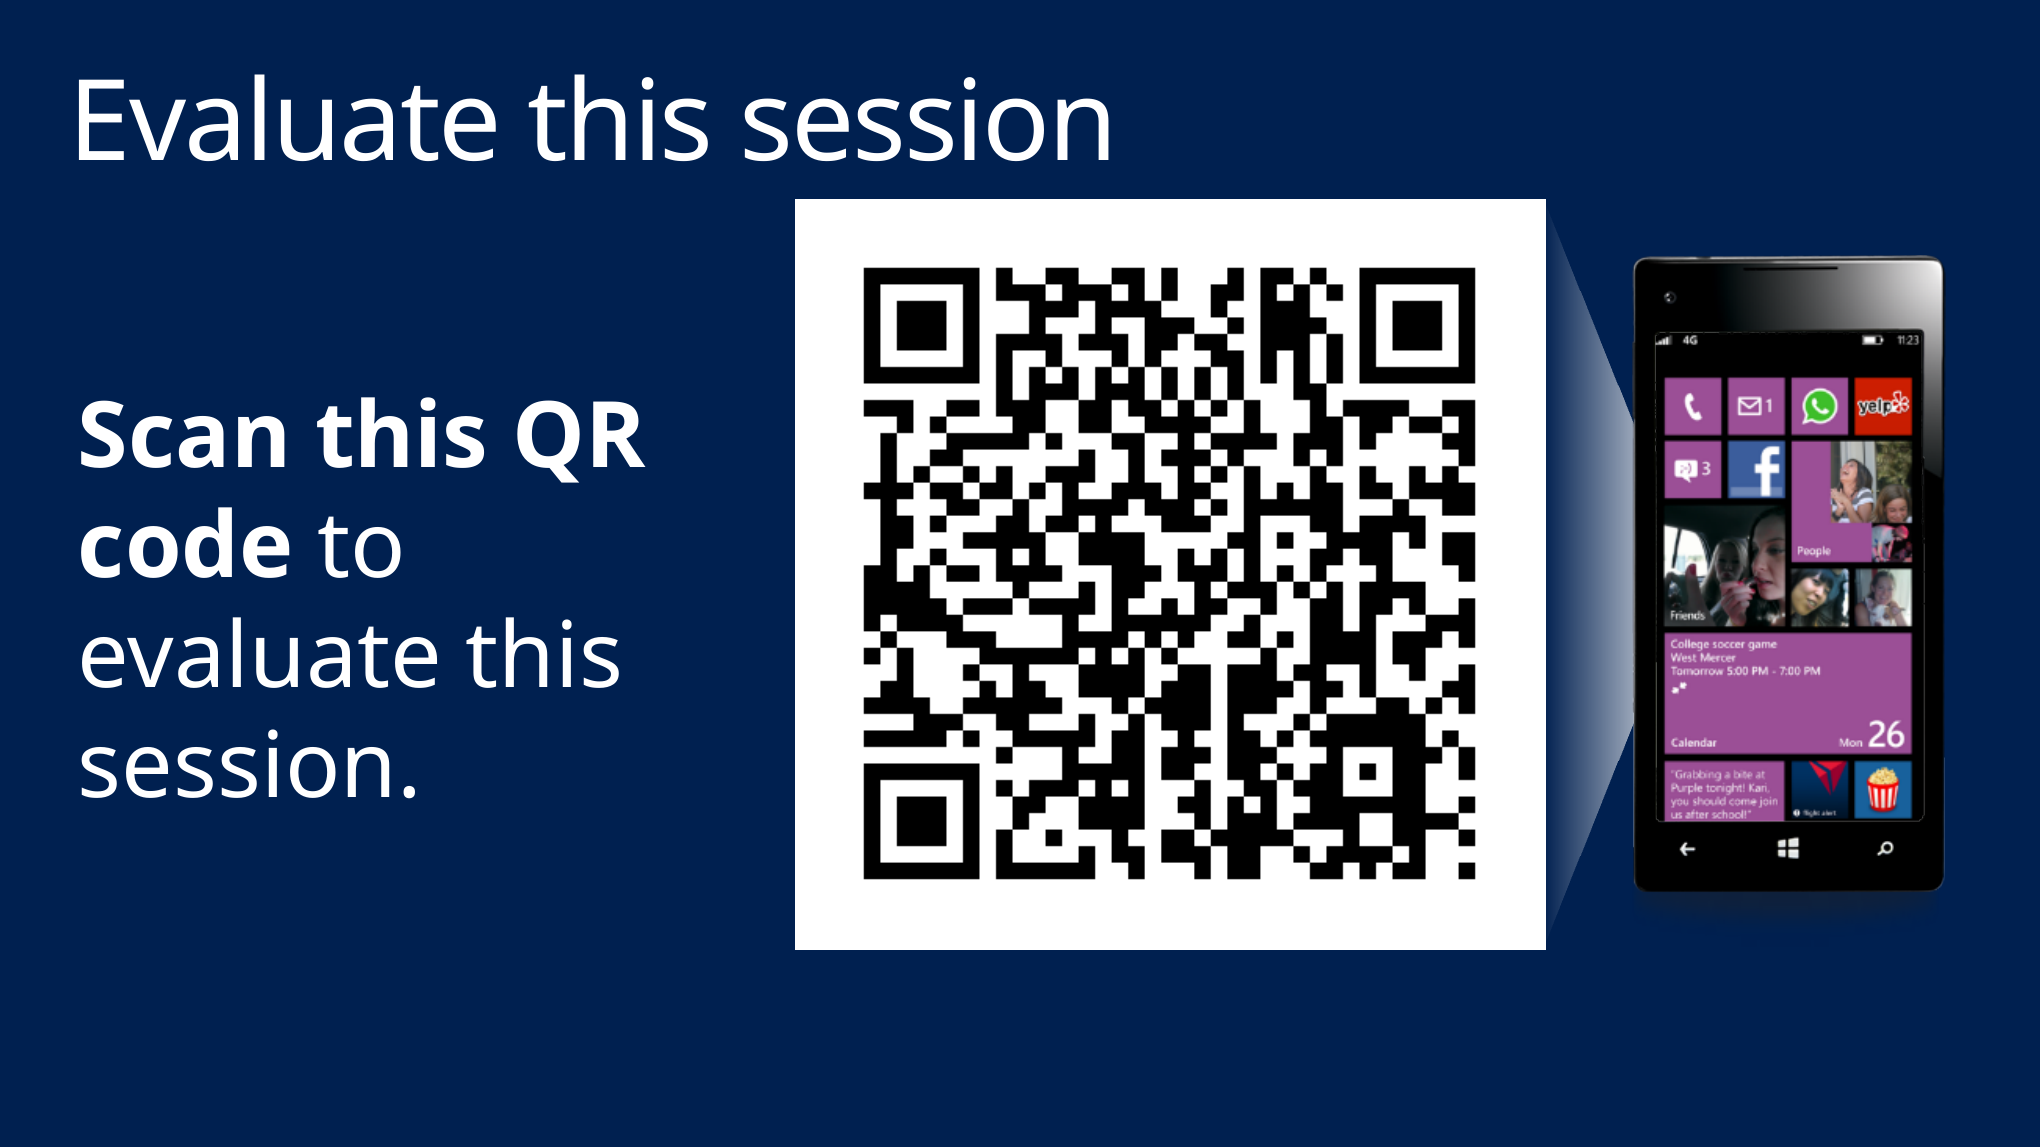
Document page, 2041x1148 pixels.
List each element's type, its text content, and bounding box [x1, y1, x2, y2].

text_box Scan this QR code to evaluate this session. [47, 351, 794, 840]
title Evaluate this session [45, 48, 1996, 200]
text_box [1546, 202, 1630, 944]
picture [794, 198, 1546, 950]
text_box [1630, 255, 1946, 947]
